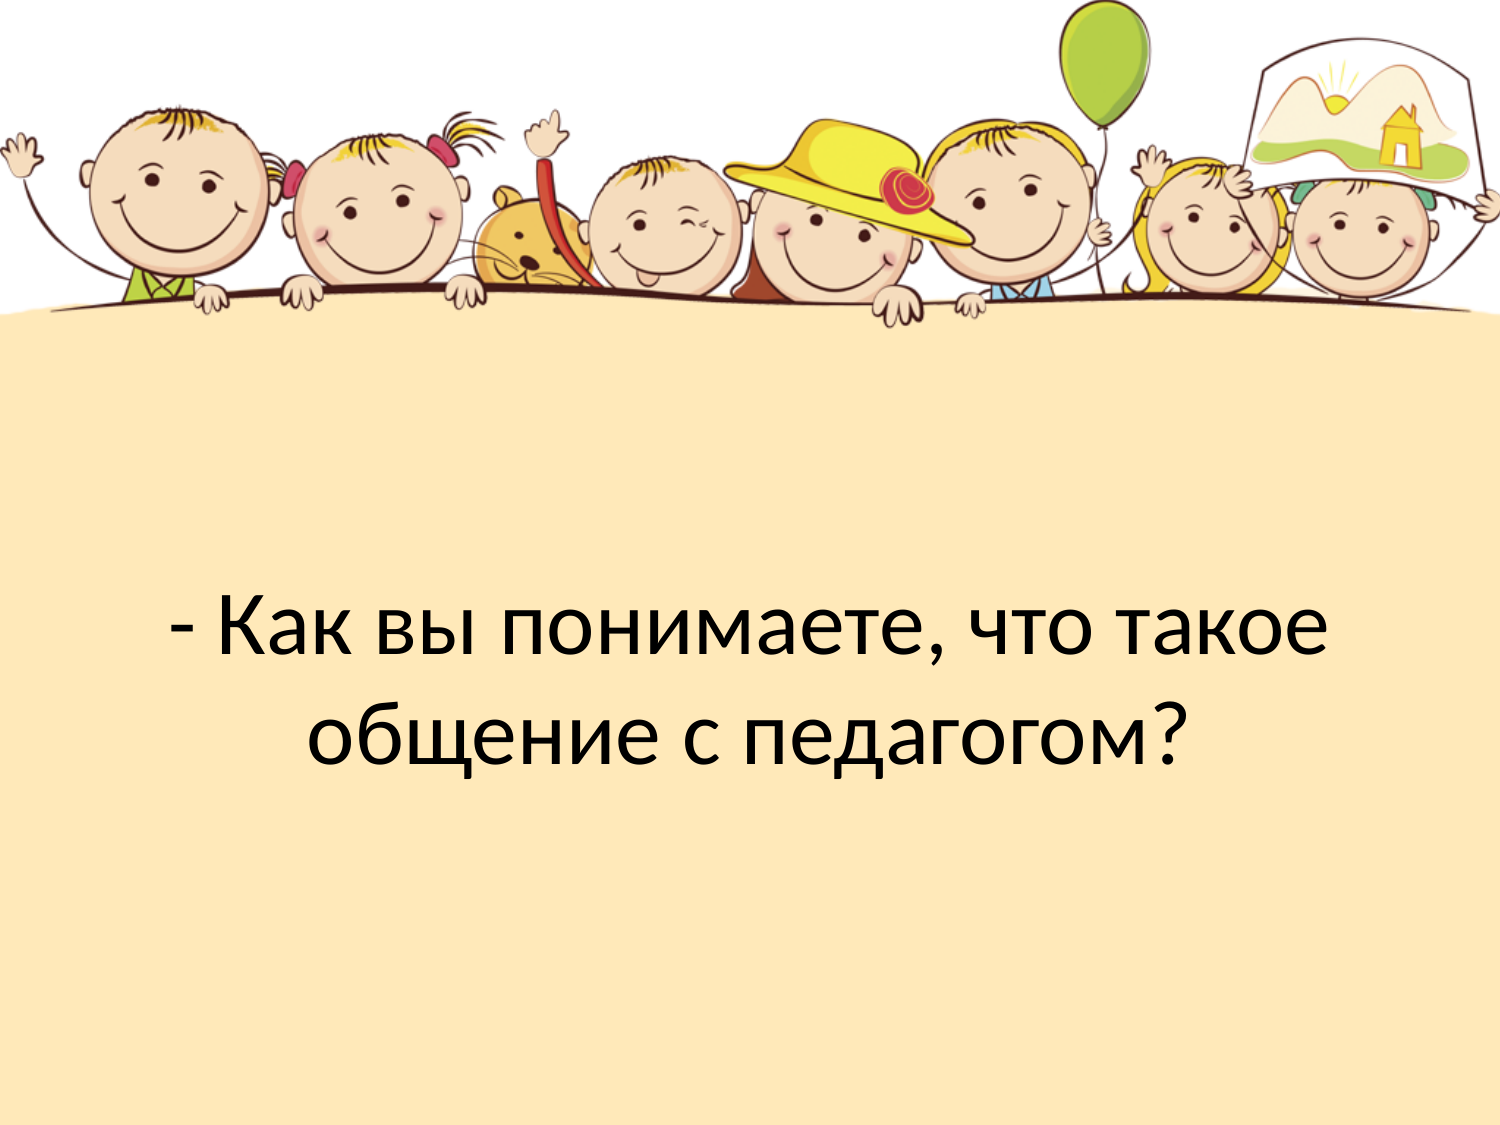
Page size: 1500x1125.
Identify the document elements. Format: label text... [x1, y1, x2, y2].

picture [0, 0, 1500, 1125]
title - Как вы понимаете, что такое общение с педагогом? [74, 455, 1426, 1000]
